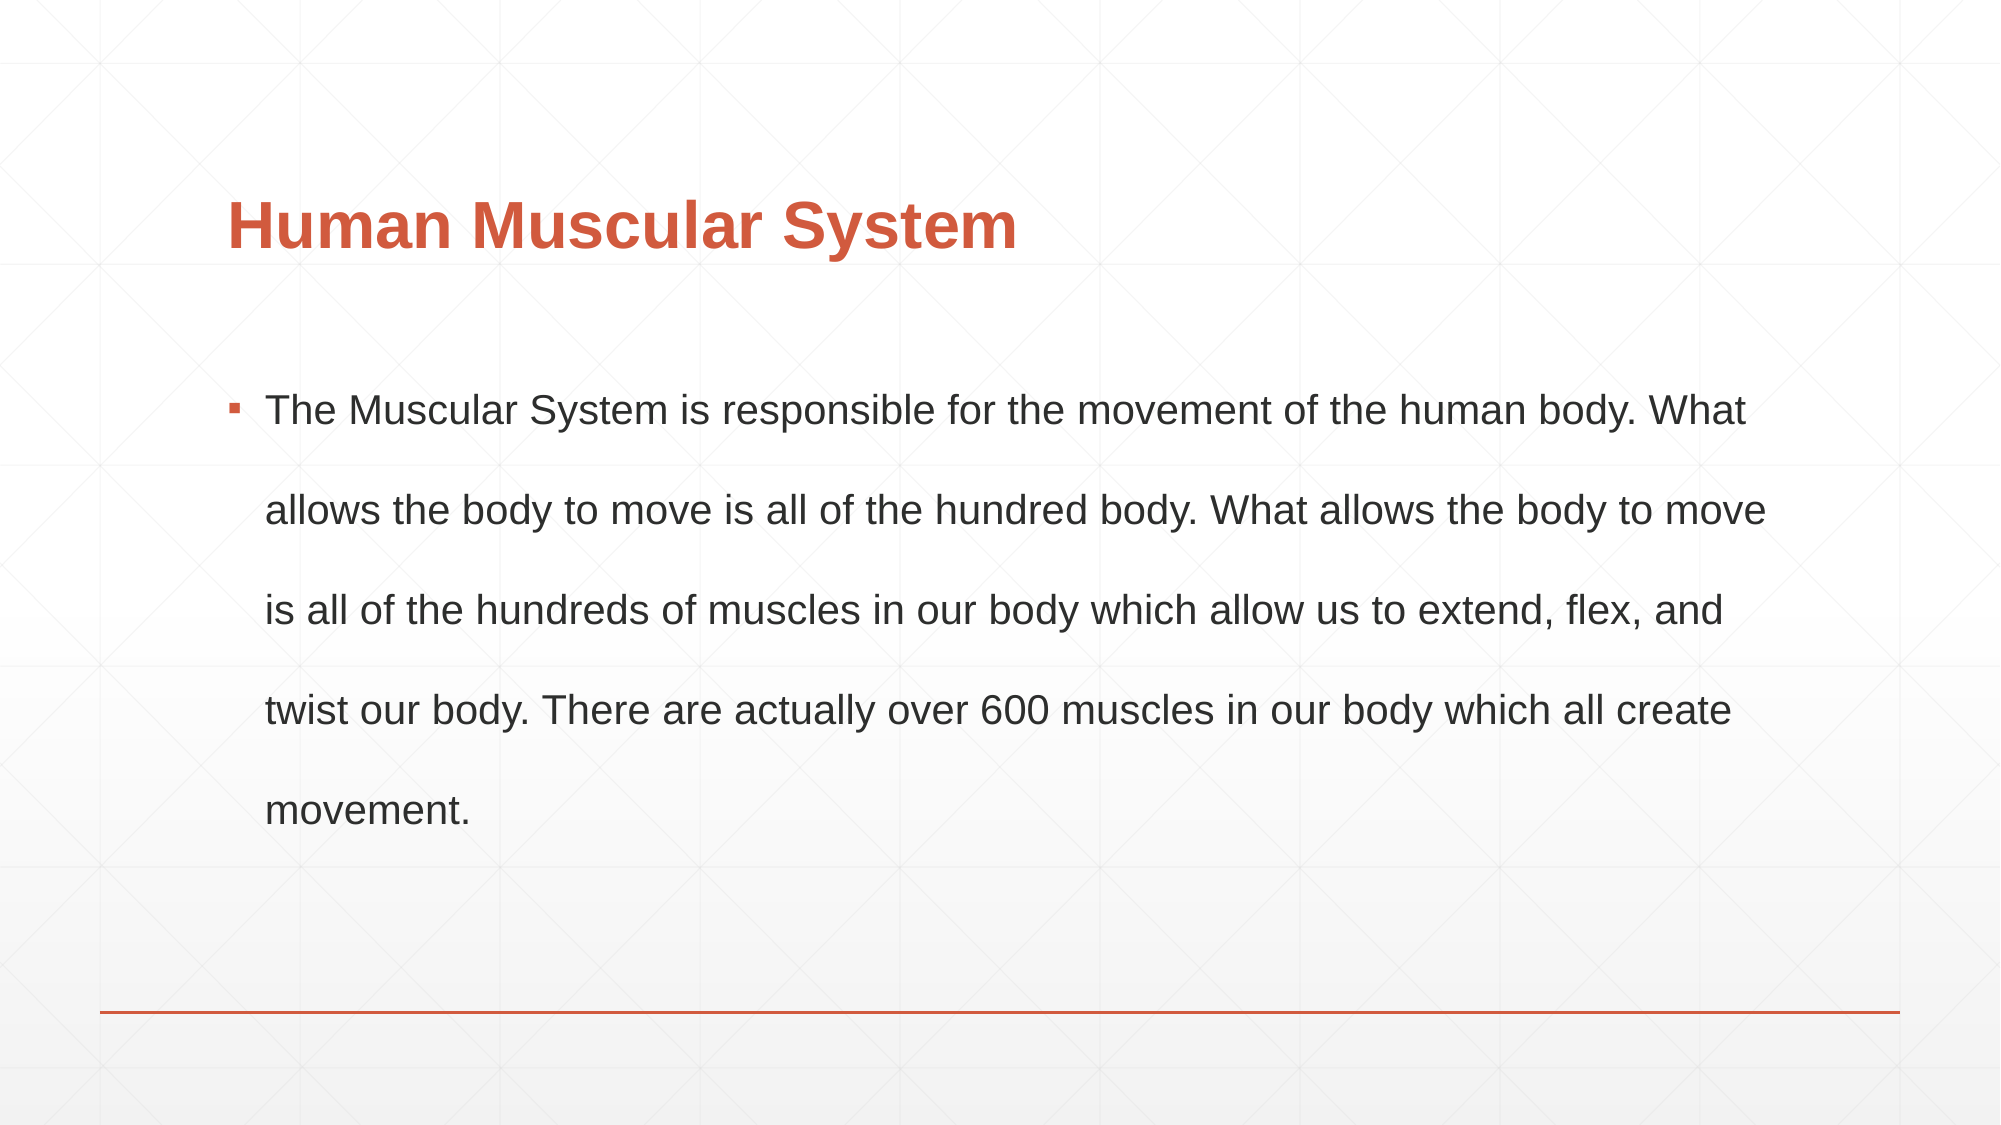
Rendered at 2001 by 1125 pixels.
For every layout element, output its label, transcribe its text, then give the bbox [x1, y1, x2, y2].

title Human Muscular System [212, 82, 1788, 271]
list The Muscular System is responsible for the movement of the human body. What allows the body to move is all of the hundred body. What allows the body to move is all of the hundreds of muscles in our body which allow us to extend, flex, and twist our body. There are actually over 600 muscles in our body which all create movement. [212, 324, 1788, 950]
